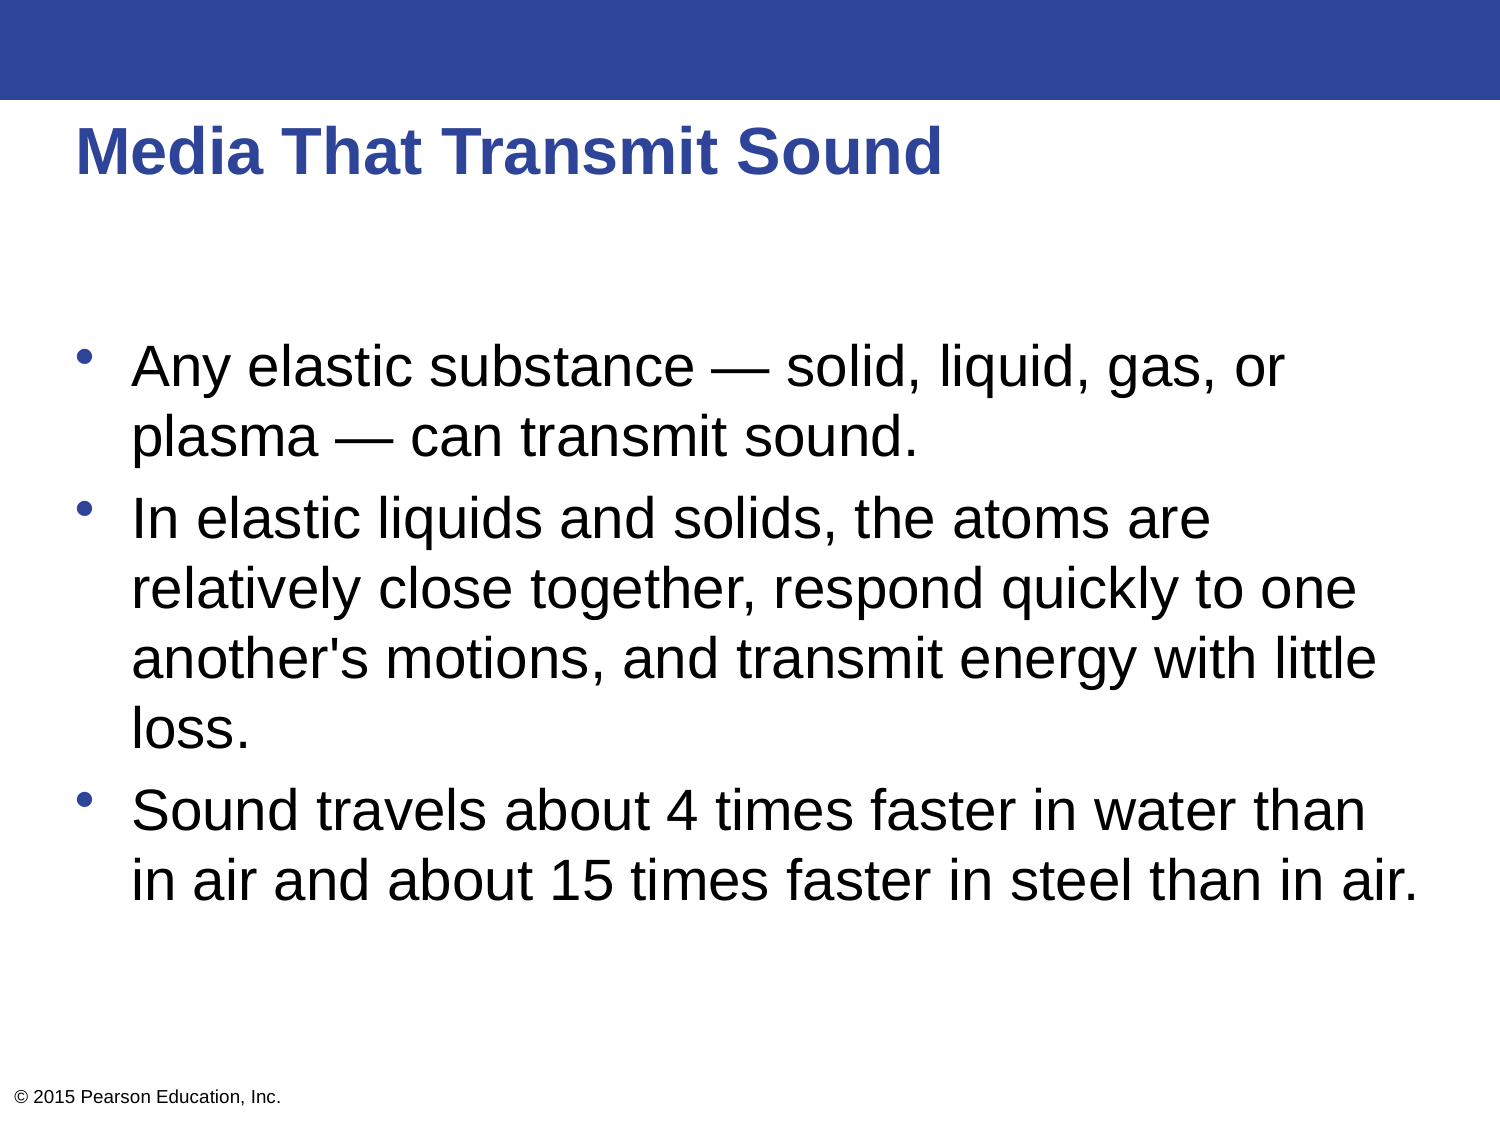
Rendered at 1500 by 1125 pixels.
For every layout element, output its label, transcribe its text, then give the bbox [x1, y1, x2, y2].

list Any elastic substance — solid, liquid, gas, or plasma — can transmit sound. In elastic liquids and solids, the atoms are relatively close together, respond quickly to one another's motions, and transmit energy with little loss. Sound travels about 4 times faster in water than in air and about 15 times faster in steel than in air. [59, 321, 1441, 1101]
title Media That Transmit Sound [0, 100, 1500, 196]
footer © 2015 Pearson Education, Inc. [14, 1084, 900, 1115]
